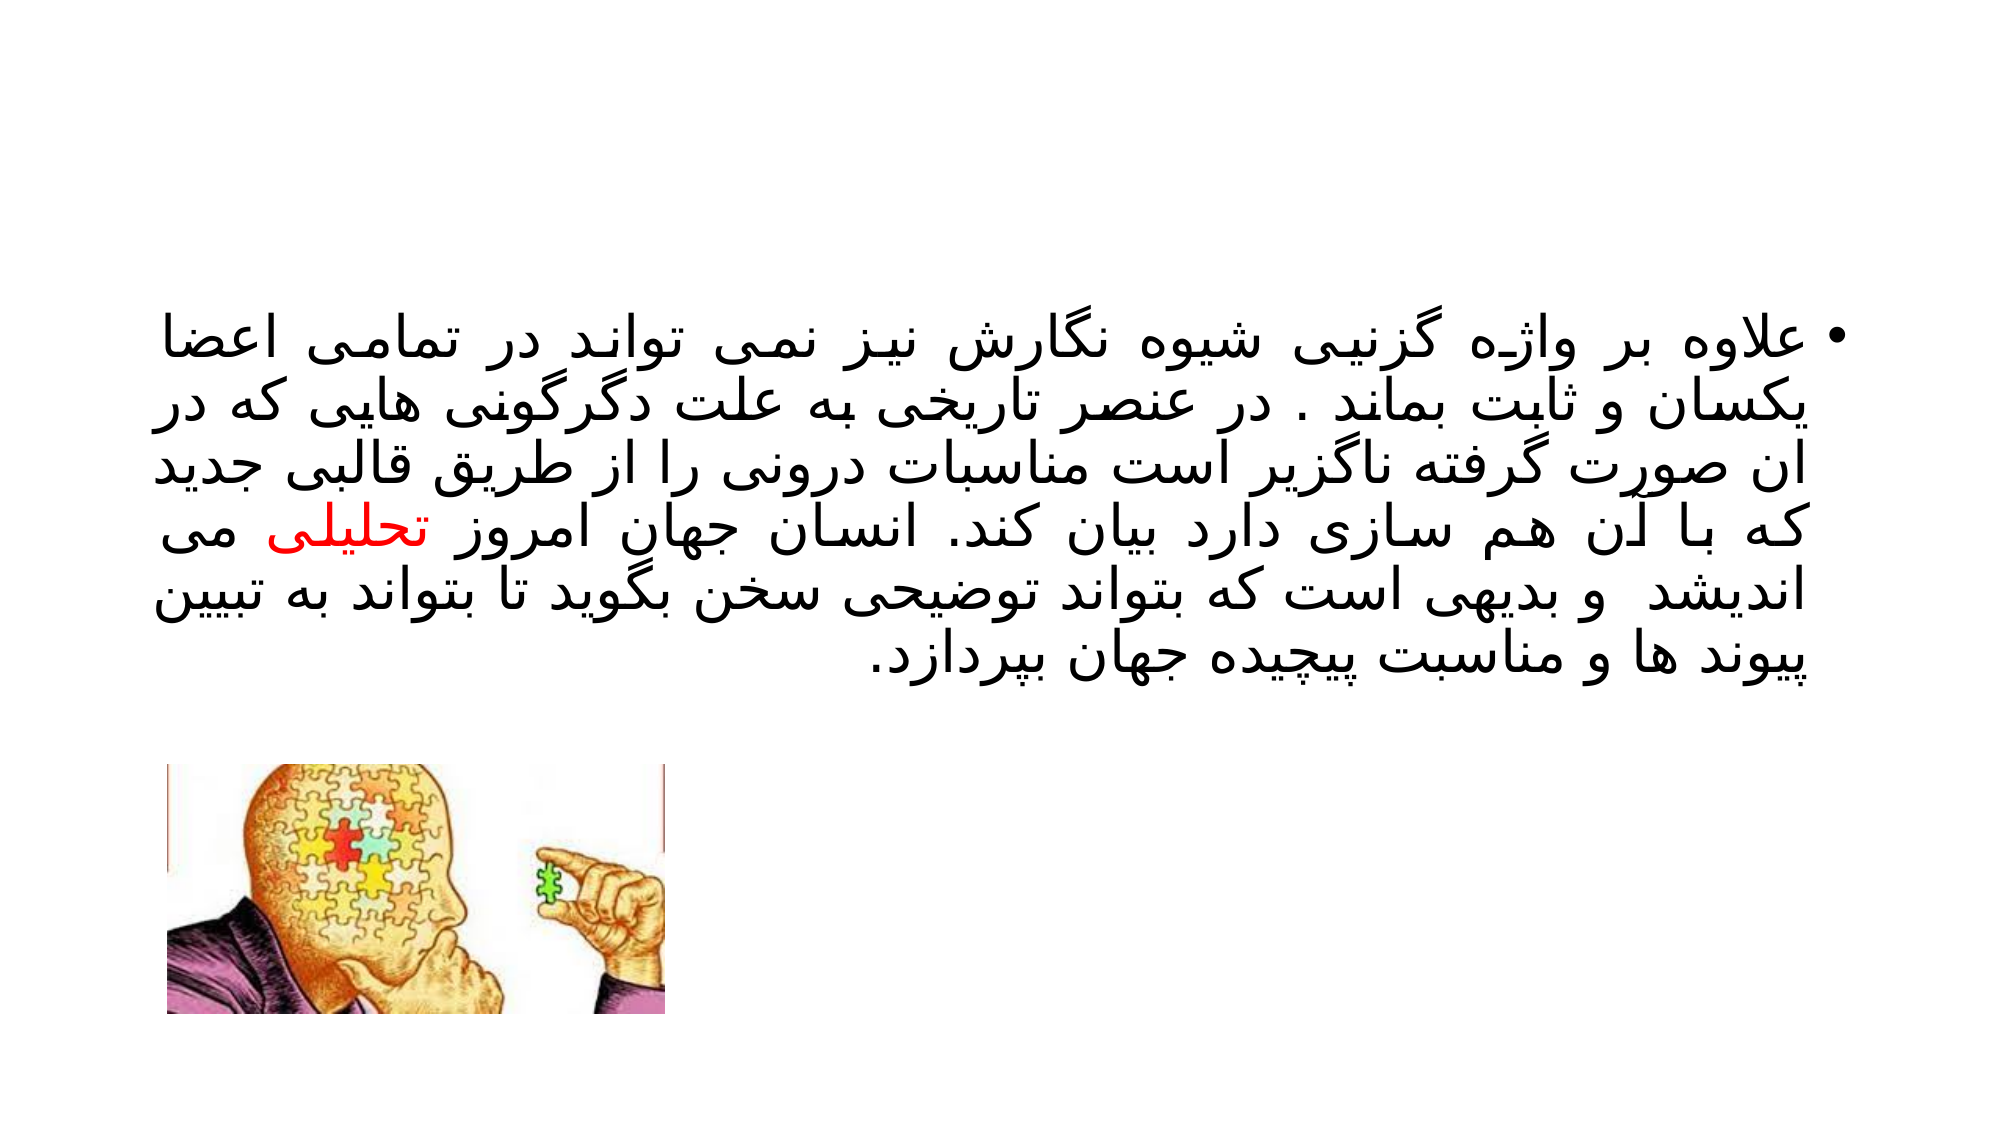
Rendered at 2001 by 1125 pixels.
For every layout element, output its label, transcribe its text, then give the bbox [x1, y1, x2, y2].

list علاوه بر واژه گزنیی شیوه نگارش نیز نمی تواند در تمامی اعضا یکسان و ثابت بماند . در عنصر تاریخی به علت دگرگونی هایی که در ان صورت گرفته ناگزیر است مناسبات درونی را از طریق قالبی جدید که با آن هم سازی دارد بیان کند. انسان جهان امروز تحلیلی می اندیشد و بدیهی است که بتواند توضیحی سخن بگوید تا بتواند به تبیین پیوند ها و مناسبت پیچیده جهان بپردازد. [137, 299, 1863, 1014]
picture [167, 764, 665, 1014]
